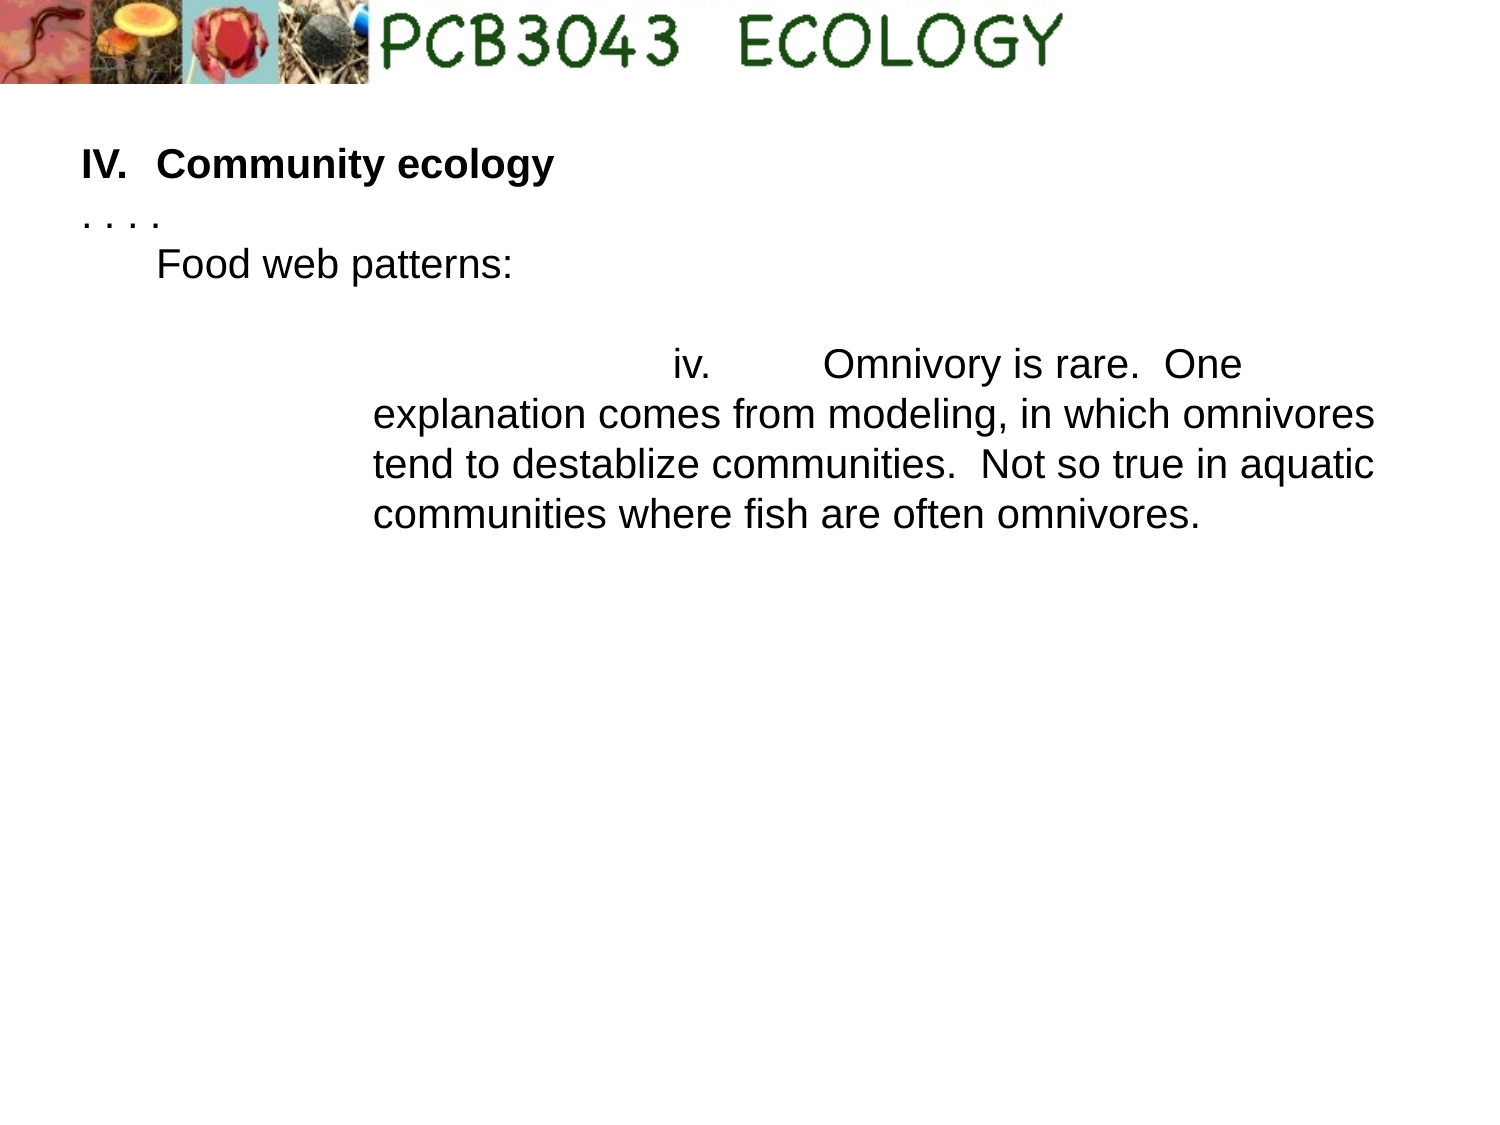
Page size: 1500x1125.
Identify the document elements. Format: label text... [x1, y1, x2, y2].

text_box IV. Community ecology . . . . Food web patterns: iv. Omnivory is rare. One explanation comes from modeling, in which omnivores tend to destablize communities. Not so true in aquatic communities where fish are often omnivores. [66, 129, 1463, 545]
picture [0, 0, 1088, 84]
